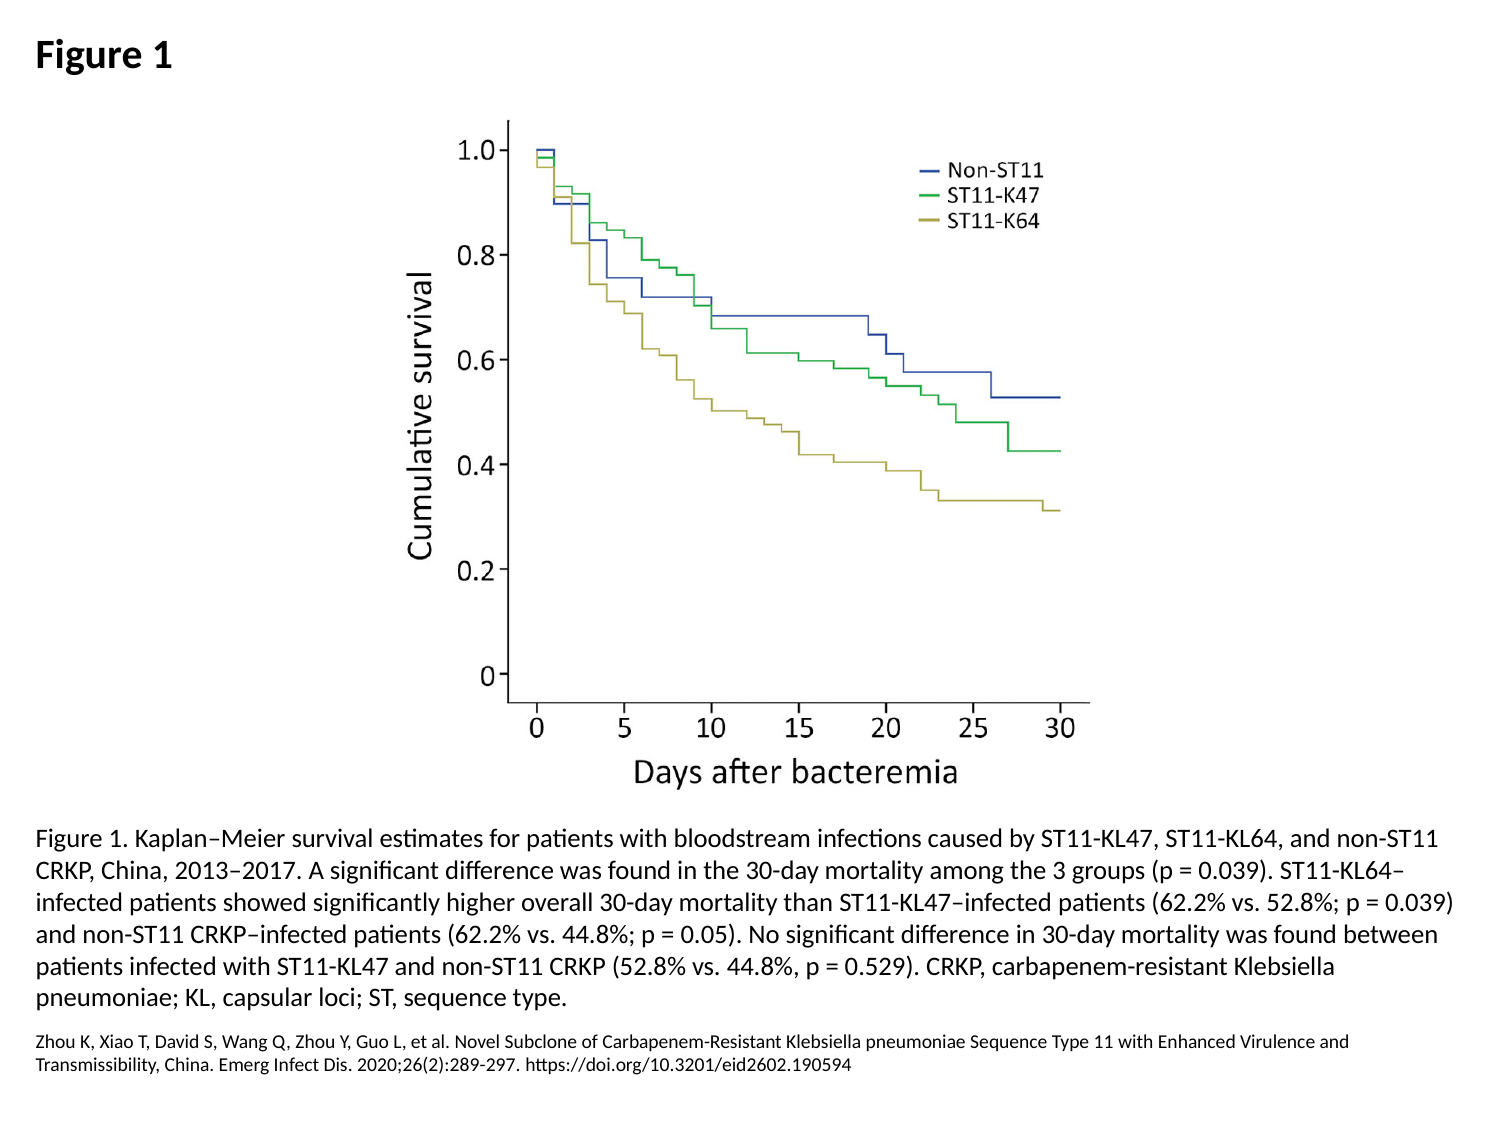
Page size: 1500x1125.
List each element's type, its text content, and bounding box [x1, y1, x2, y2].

picture [391, 103, 1109, 813]
text_box Figure 1 [19, 19, 1481, 85]
text_box Zhou K, Xiao T, David S, Wang Q, Zhou Y, Guo L, et al. Novel Subclone of Carbapenem-Resistant Klebsiella pneumoniae Sequence Type 11 with Enhanced Virulence and Transmissibility, China. Emerg Infect Dis. 2020;26(2):289-297. https://doi.org/10.3201/eid2602.190594 [19, 1019, 1481, 1085]
text_box Figure 1. Kaplan–Meier survival estimates for patients with bloodstream infections caused by ST11-KL47, ST11-KL64, and non-ST11 CRKP, China, 2013–2017. A significant difference was found in the 30-day mortality among the 3 groups (p = 0.039). ST11-KL64–infected patients showed significantly higher overall 30-day mortality than ST11-KL47–infected patients (62.2% vs. 52.8%; p = 0.039) and non-ST11 CRKP–infected patients (62.2% vs. 44.8%; p = 0.05). No significant difference in 30-day mortality was found between patients infected with ST11-KL47 and non-ST11 CRKP (52.8% vs. 44.8%, p = 0.529). CRKP, carbapenem-resistant Klebsiella pneumoniae; KL, capsular loci; ST, sequence type. [19, 810, 1481, 1019]
